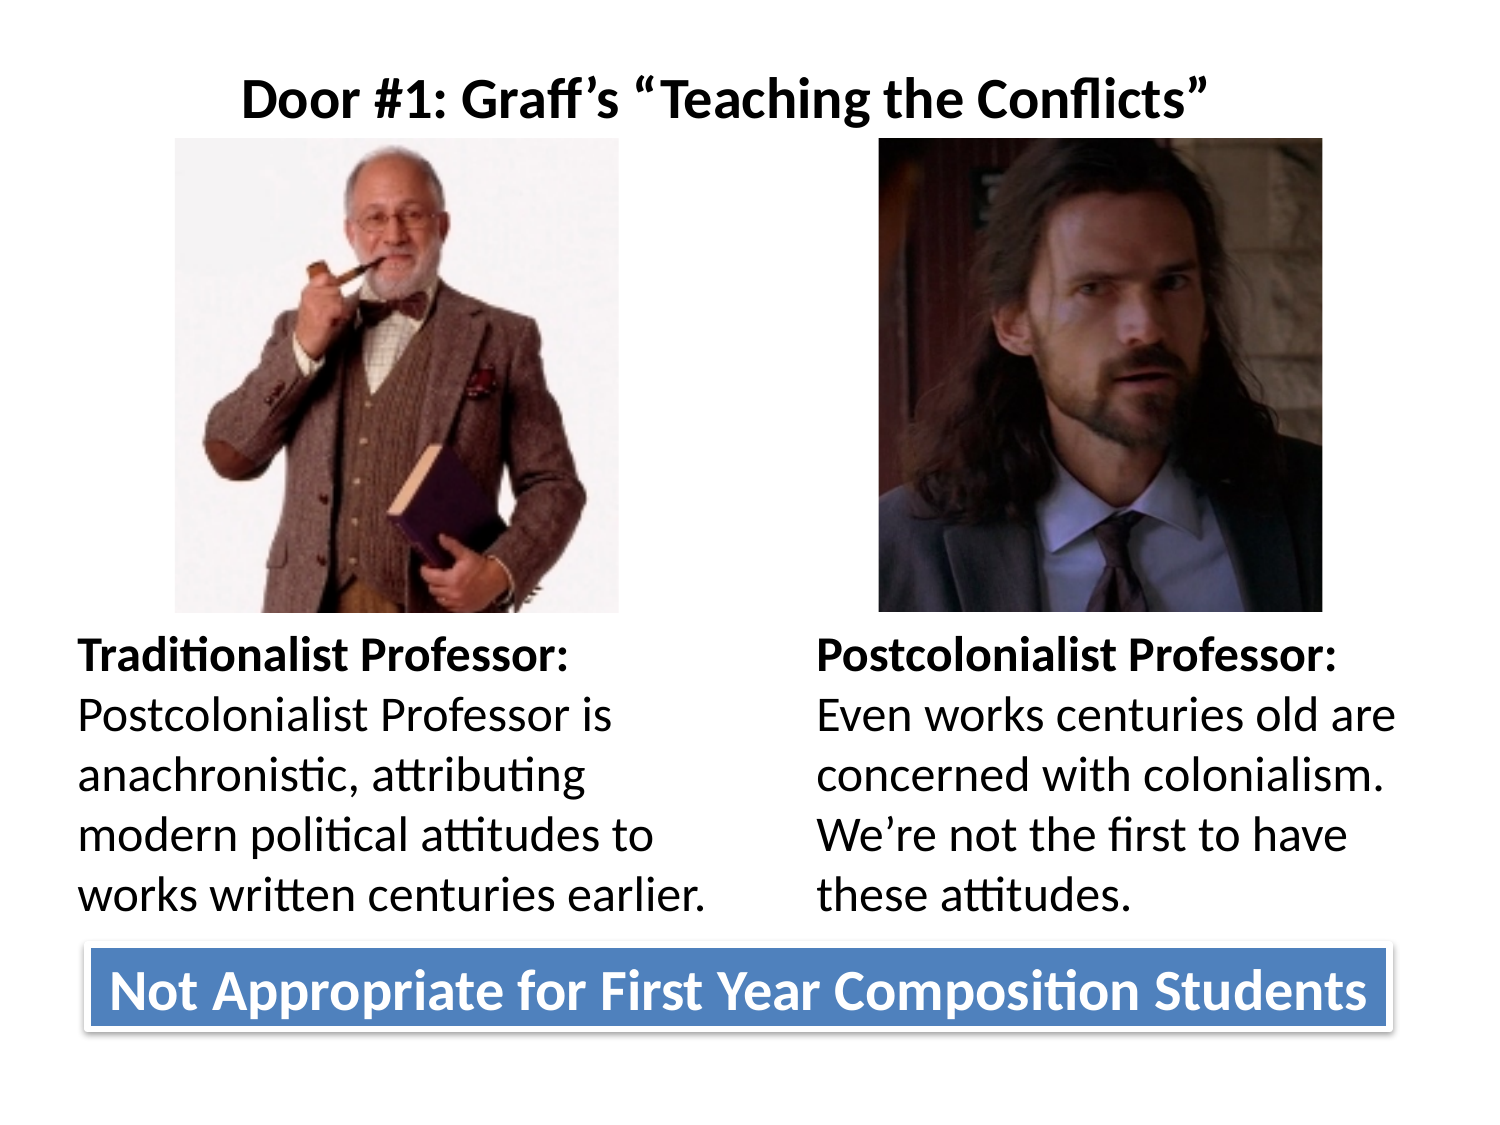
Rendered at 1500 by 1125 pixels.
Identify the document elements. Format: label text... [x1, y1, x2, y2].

text_box Not Appropriate for First Year Composition Students [84, 941, 1393, 1032]
text_box Postcolonialist Professor: Even works centuries old are concerned with colonialism. We’re not the first to have these attitudes. [801, 613, 1425, 929]
text_box Traditionalist Professor: Postcolonialist Professor is anachronistic, attributing modern political attitudes to works written centuries earlier. [62, 613, 753, 929]
text_box Door #1: Graff’s “Teaching the Conflicts” [62, 52, 1390, 138]
picture [878, 138, 1323, 613]
picture [174, 138, 619, 613]
